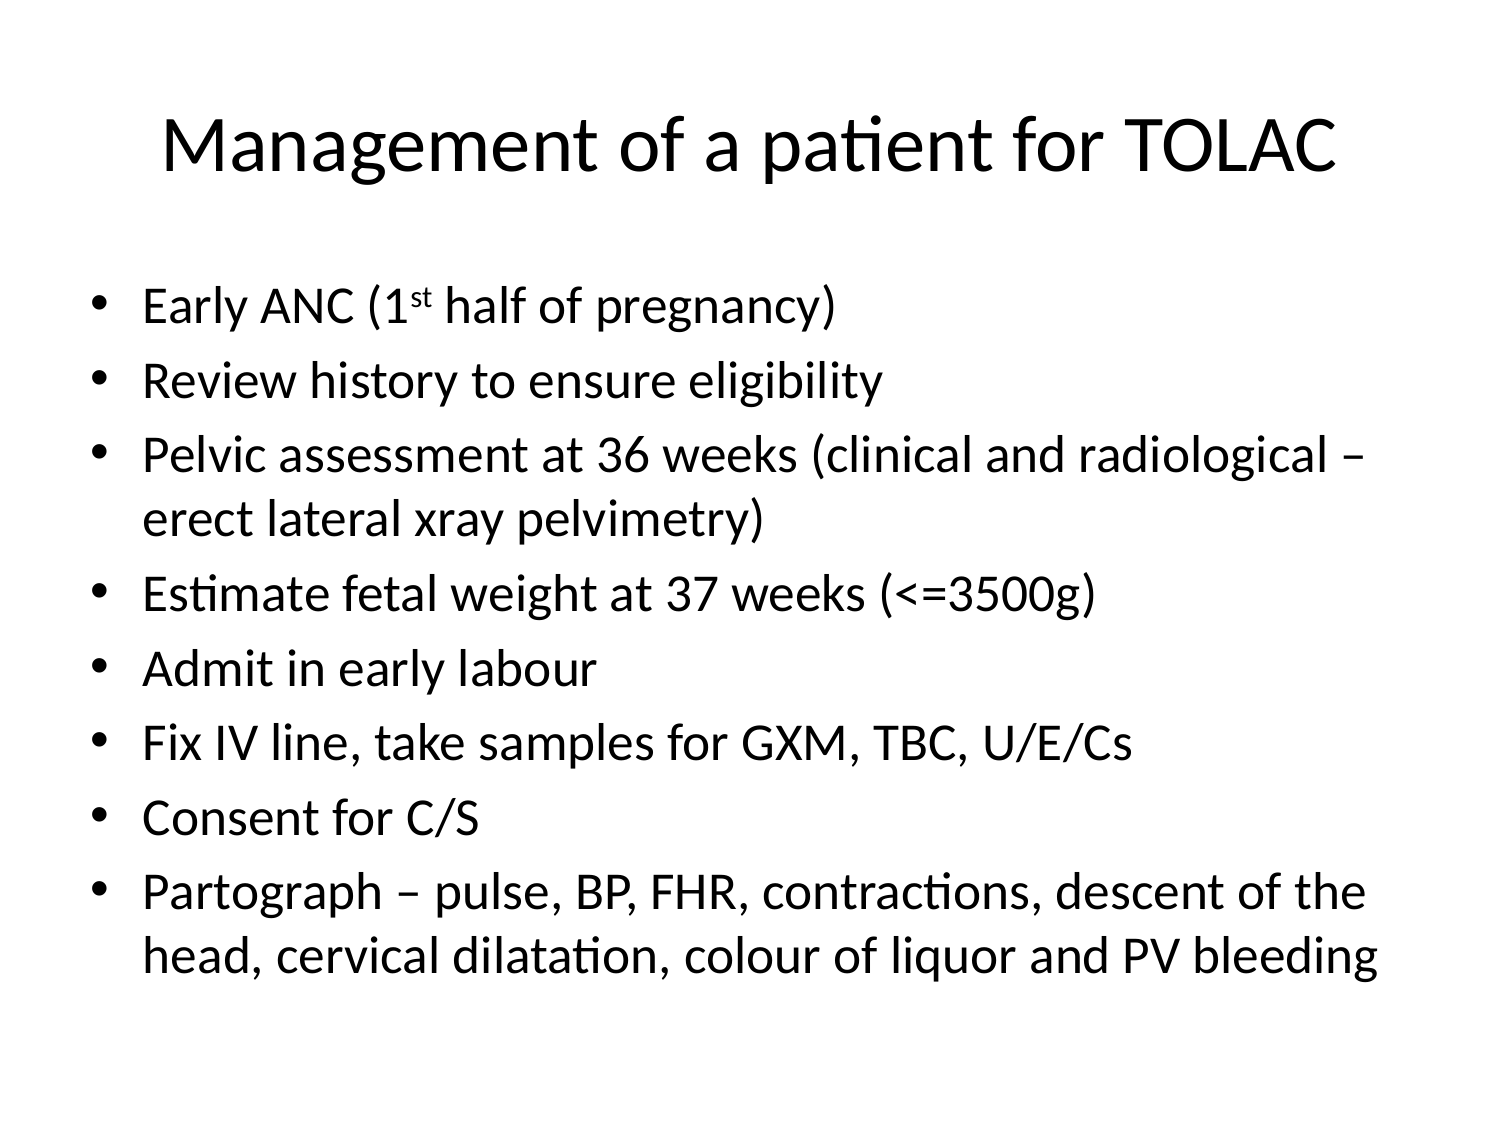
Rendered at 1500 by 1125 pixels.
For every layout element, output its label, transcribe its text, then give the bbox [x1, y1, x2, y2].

list Early ANC (1st half of pregnancy) Review history to ensure eligibility Pelvic assessment at 36 weeks (clinical and radiological – erect lateral xray pelvimetry) Estimate fetal weight at 37 weeks (<=3500g) Admit in early labour Fix IV line, take samples for GXM, TBC, U/E/Cs Consent for C/S Partograph – pulse, BP, FHR, contractions, descent of the head, cervical dilatation, colour of liquor and PV bleeding [75, 262, 1425, 1038]
title Management of a patient for TOLAC [75, 45, 1425, 233]
